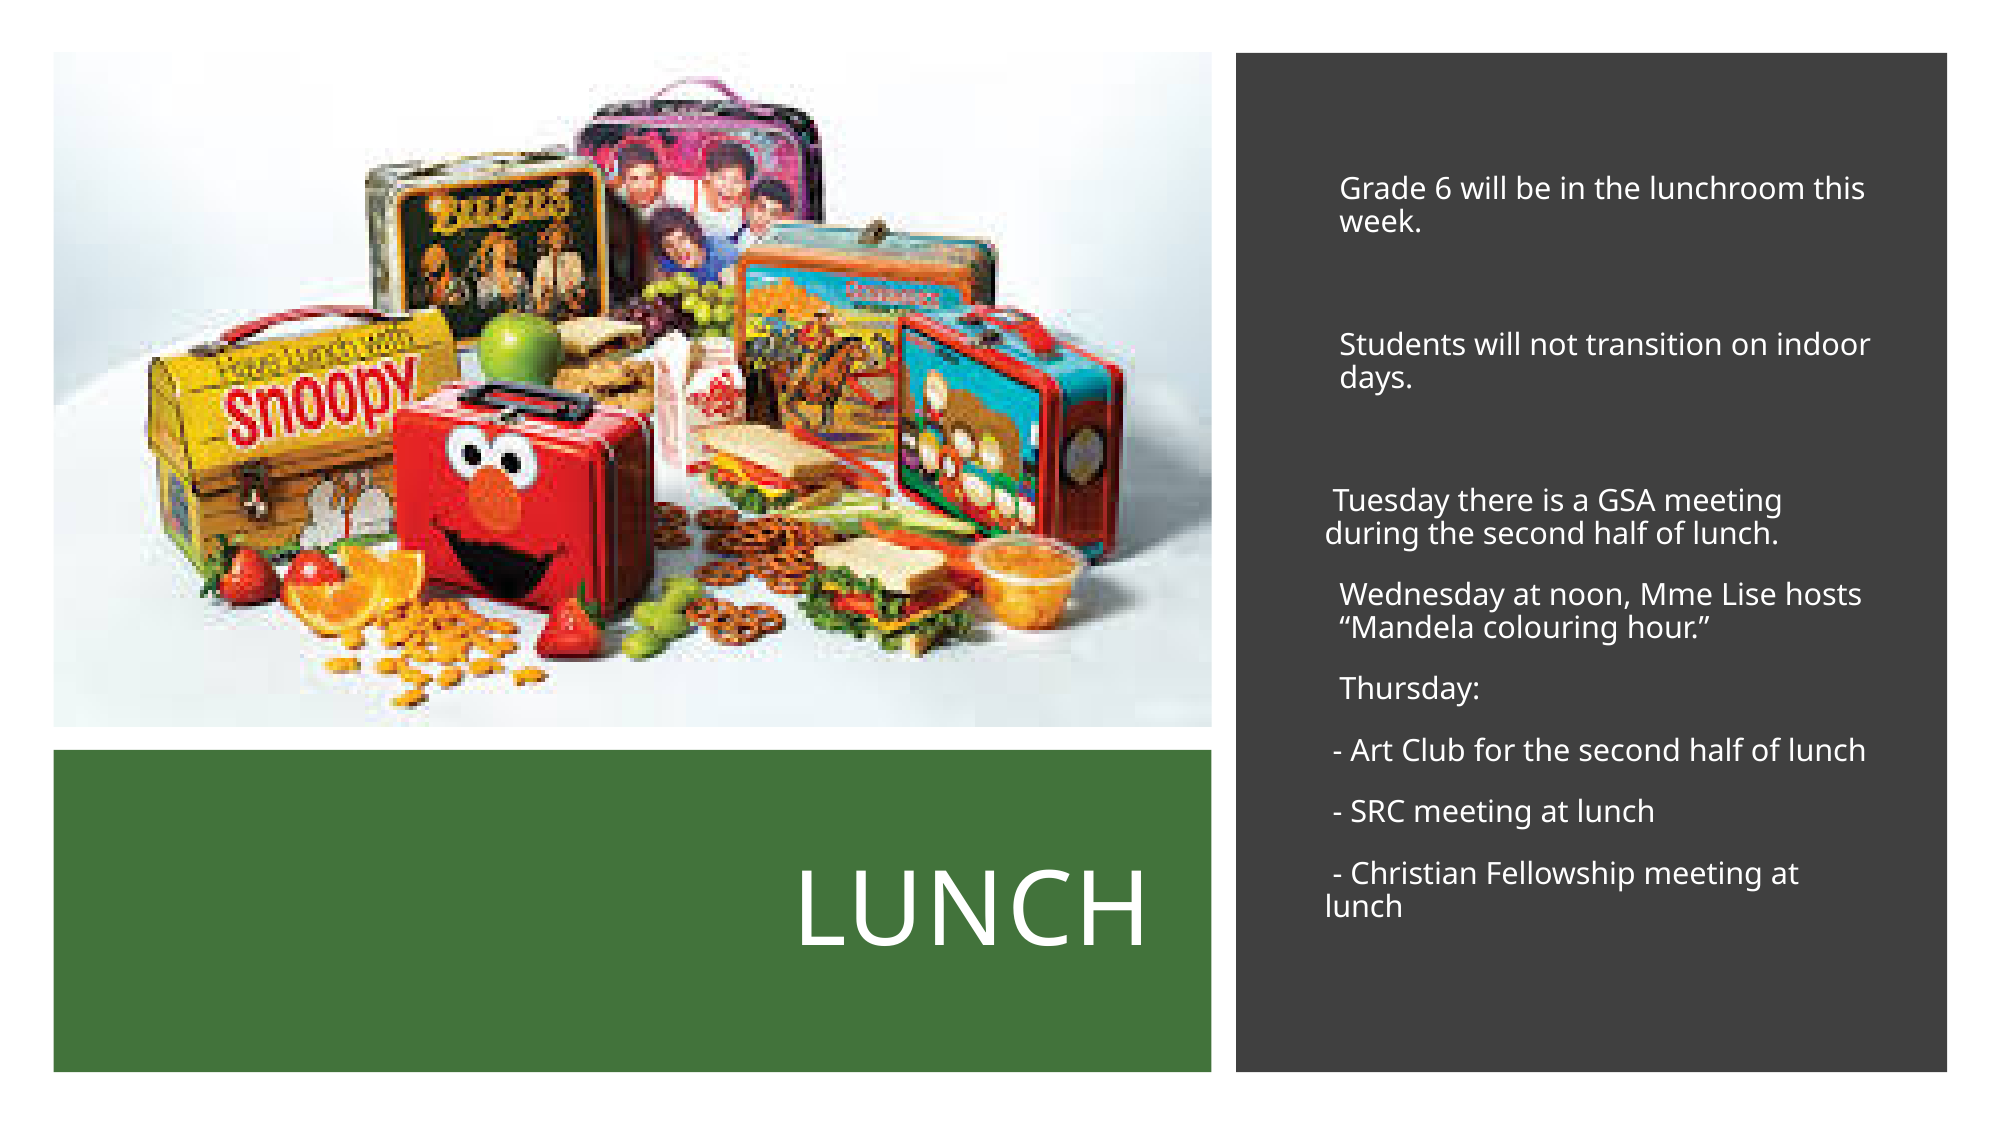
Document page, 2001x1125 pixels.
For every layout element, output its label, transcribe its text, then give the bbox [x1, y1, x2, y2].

list Grade 6 will be in the lunchroom this week. Students will not transition on indoor days. Tuesday there is a GSA meeting during the second half of lunch. Wednesday at noon, Mme Lise hosts “Mandela colouring hour.” Thursday: - Art Club for the second half of lunch - SRC meeting at lunch - Christian Fellowship meeting at lunch [1317, 150, 1879, 947]
title Lunch [85, 782, 1168, 1049]
text_box [52, 749, 1213, 1073]
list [53, 52, 1212, 727]
text_box [1235, 51, 1948, 1074]
